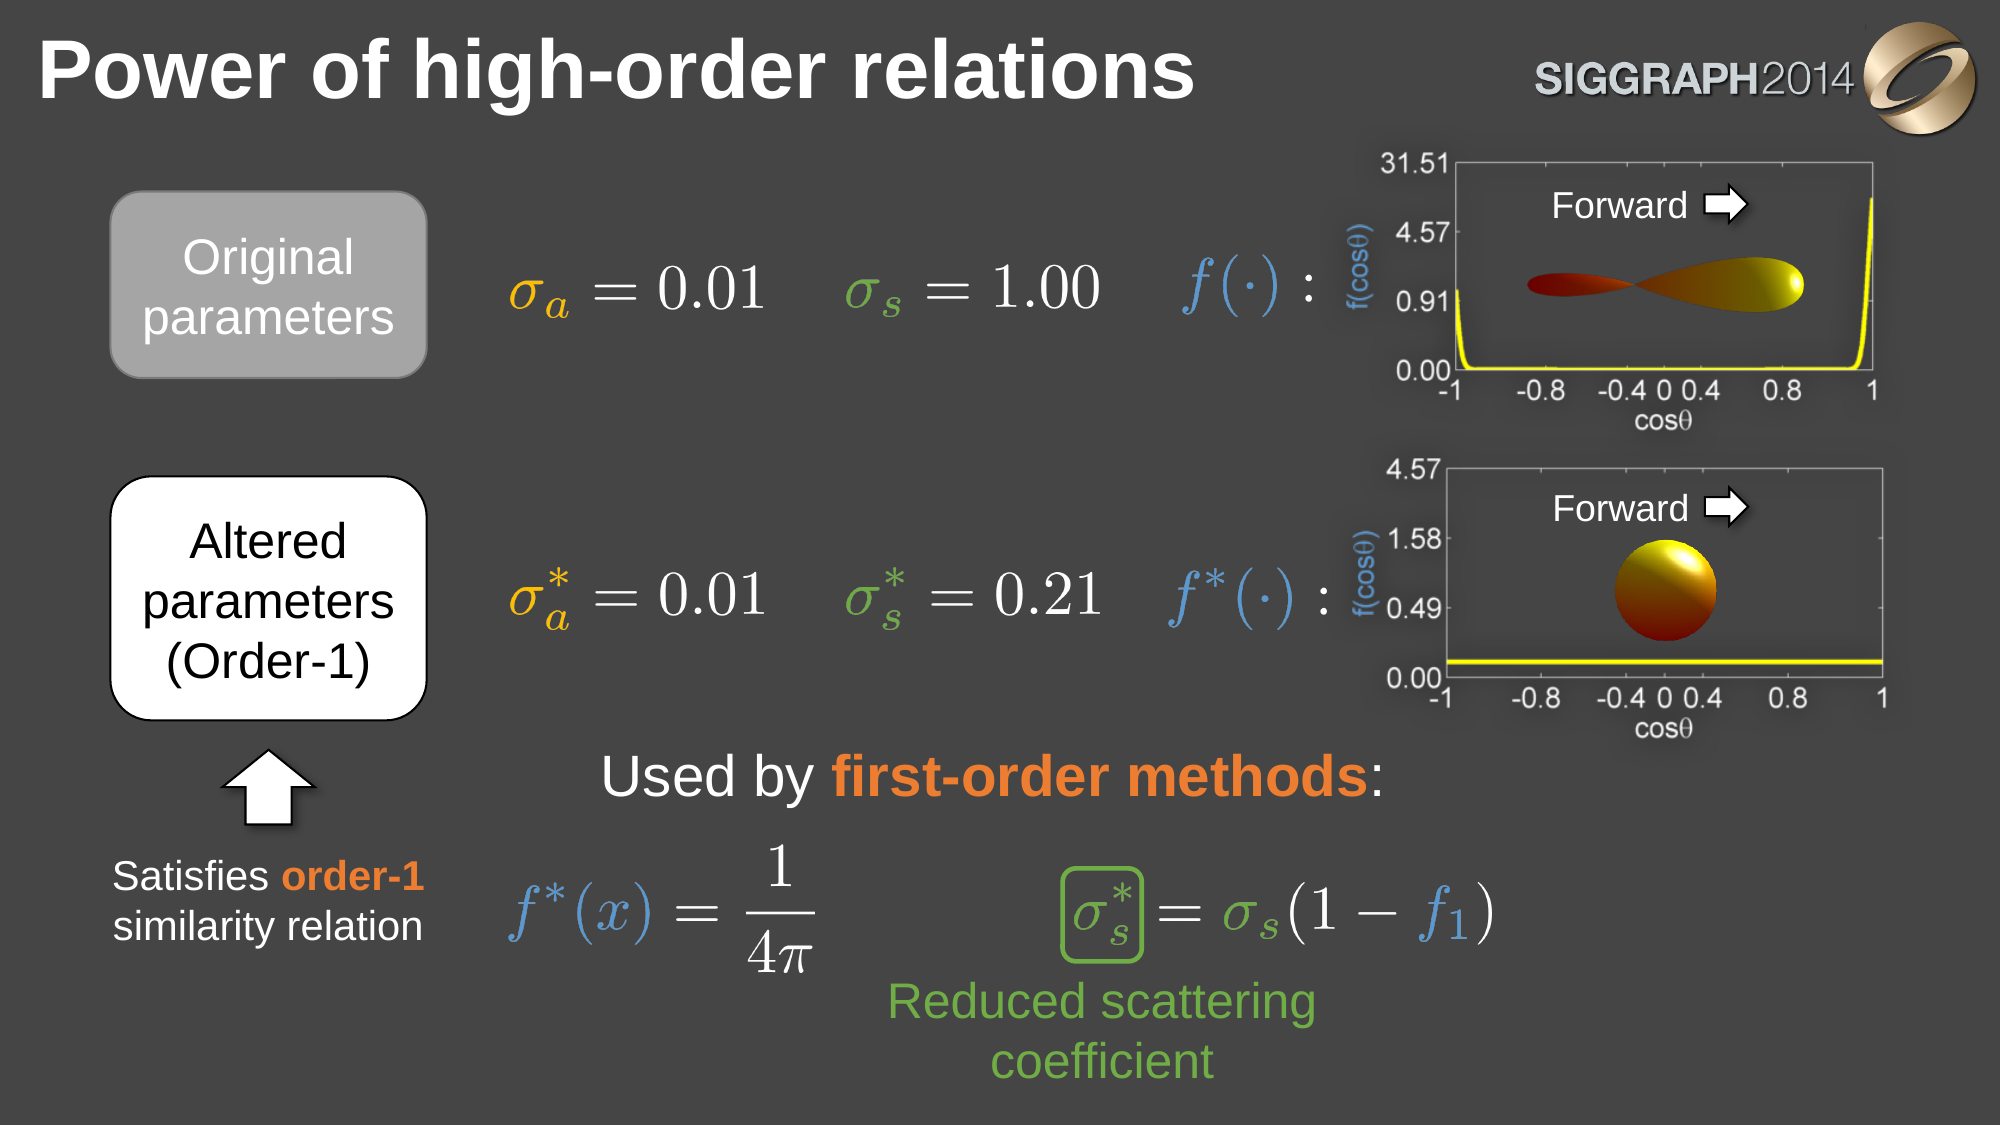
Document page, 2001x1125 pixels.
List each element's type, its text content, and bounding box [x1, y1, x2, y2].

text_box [96, 749, 441, 958]
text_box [869, 868, 1336, 1098]
title Power of high-order relations [22, 0, 1413, 144]
picture [508, 844, 1492, 973]
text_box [110, 150, 1878, 432]
picture [1526, 6, 1984, 150]
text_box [110, 457, 1888, 740]
text_box Used by first-order methods: [586, 740, 1401, 816]
